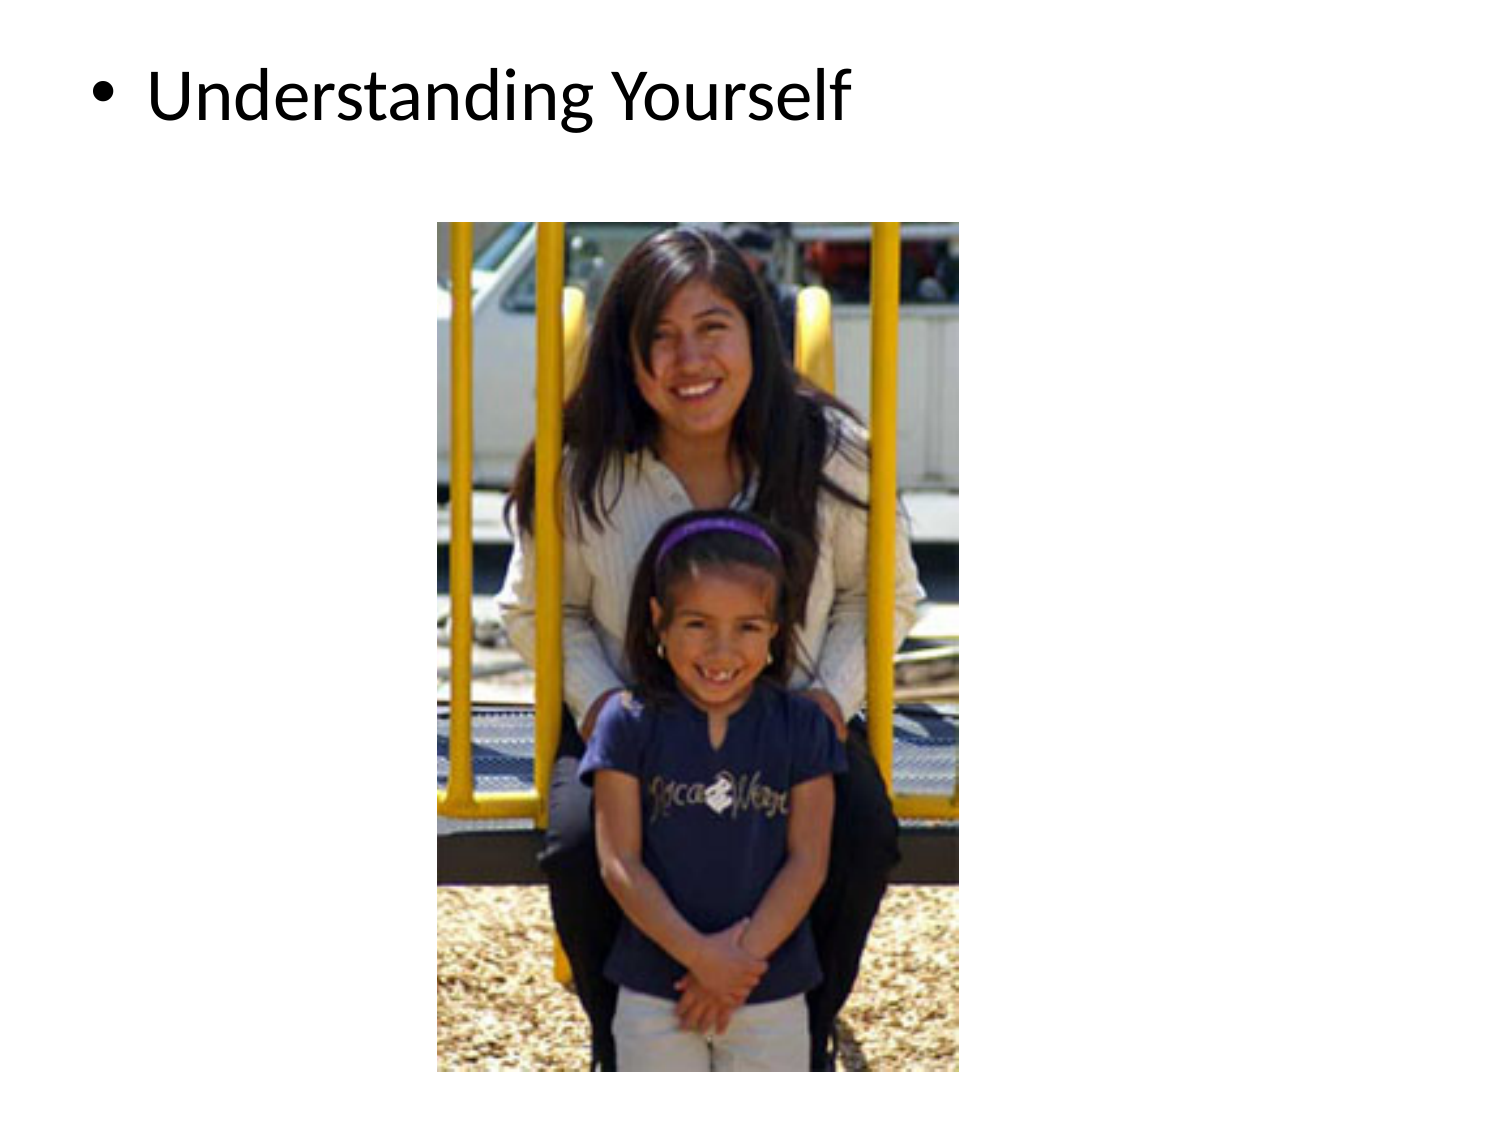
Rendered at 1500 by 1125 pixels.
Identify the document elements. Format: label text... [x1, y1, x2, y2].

list Understanding Yourself [75, 37, 1425, 1005]
picture [437, 222, 959, 1073]
